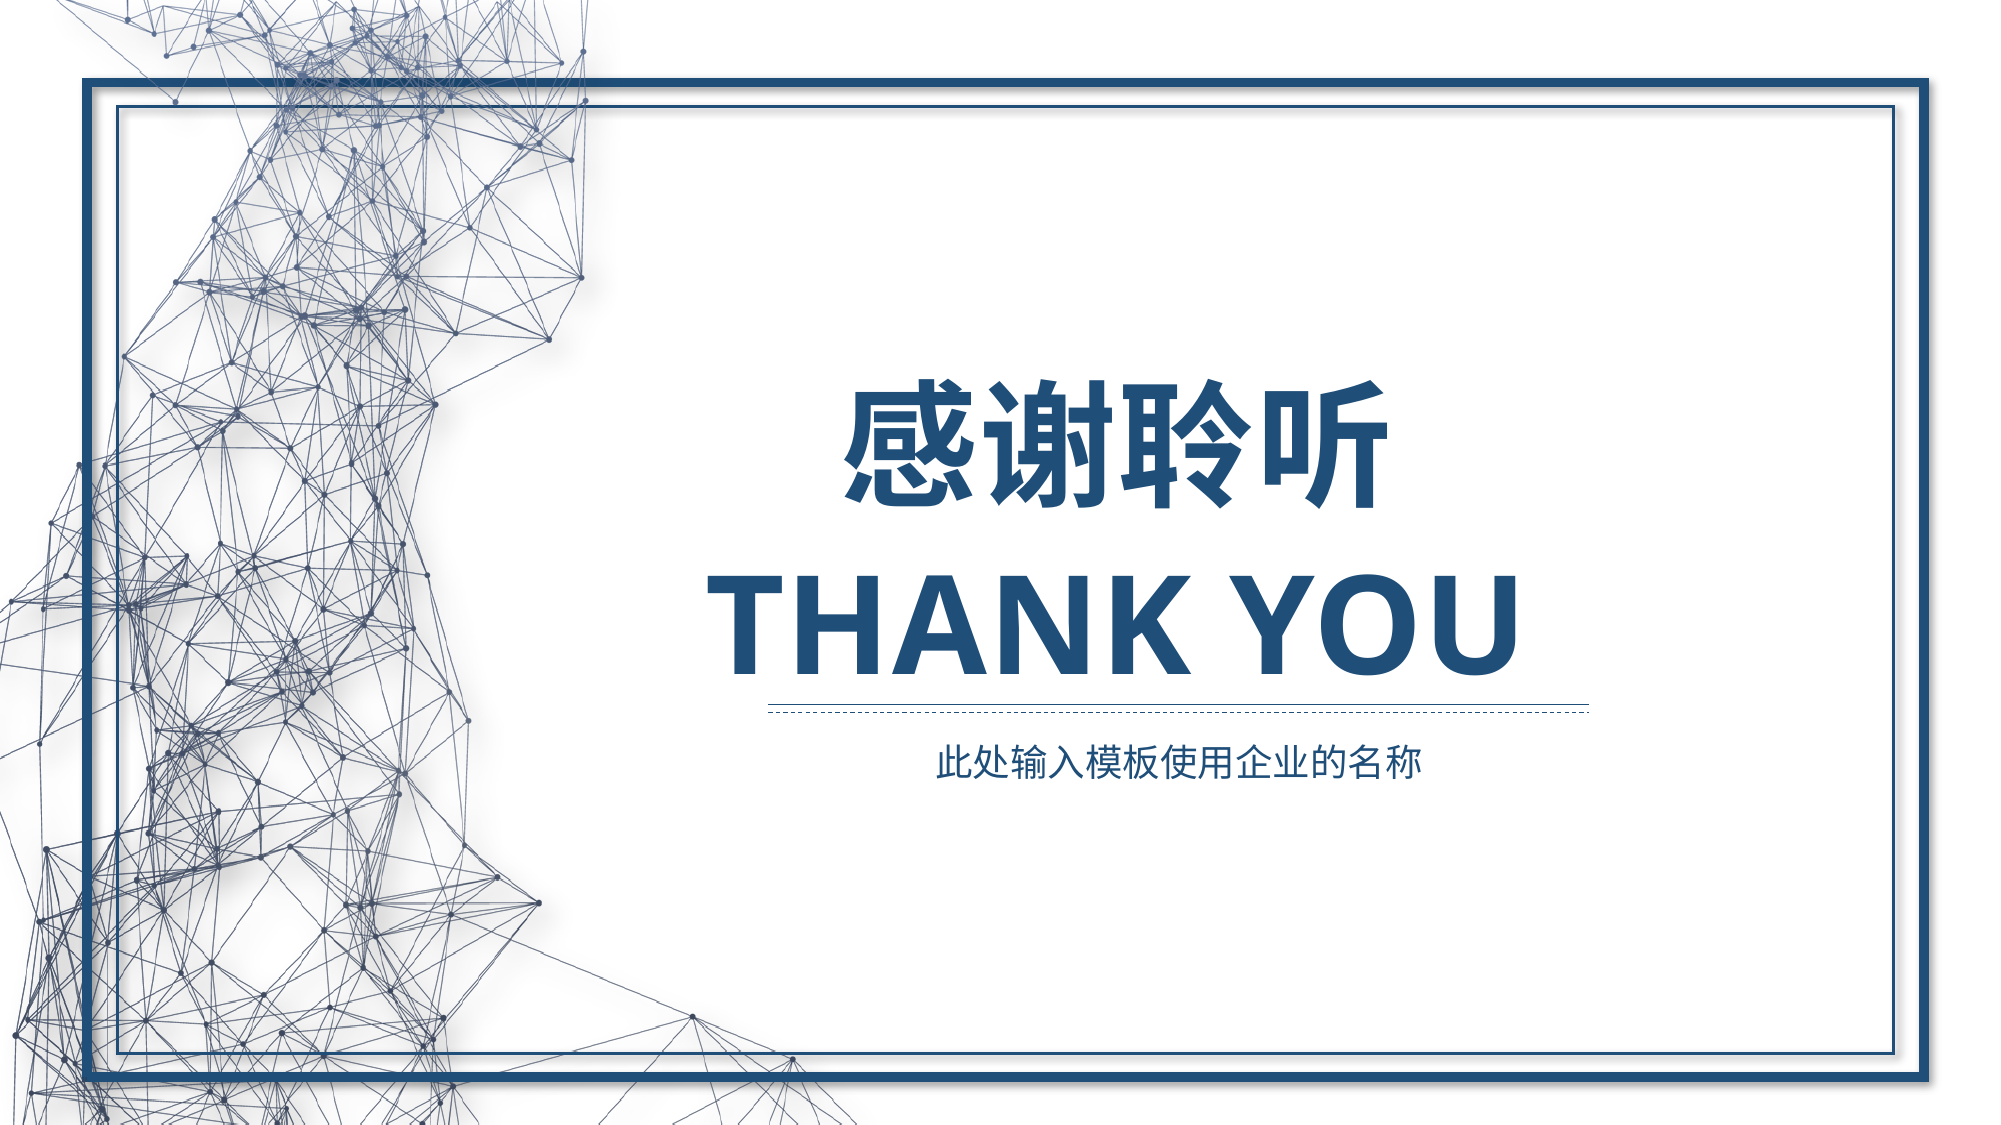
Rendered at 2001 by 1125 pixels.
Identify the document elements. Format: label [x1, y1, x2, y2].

text_box [589, 351, 1646, 793]
text_box [0, 0, 1924, 1125]
